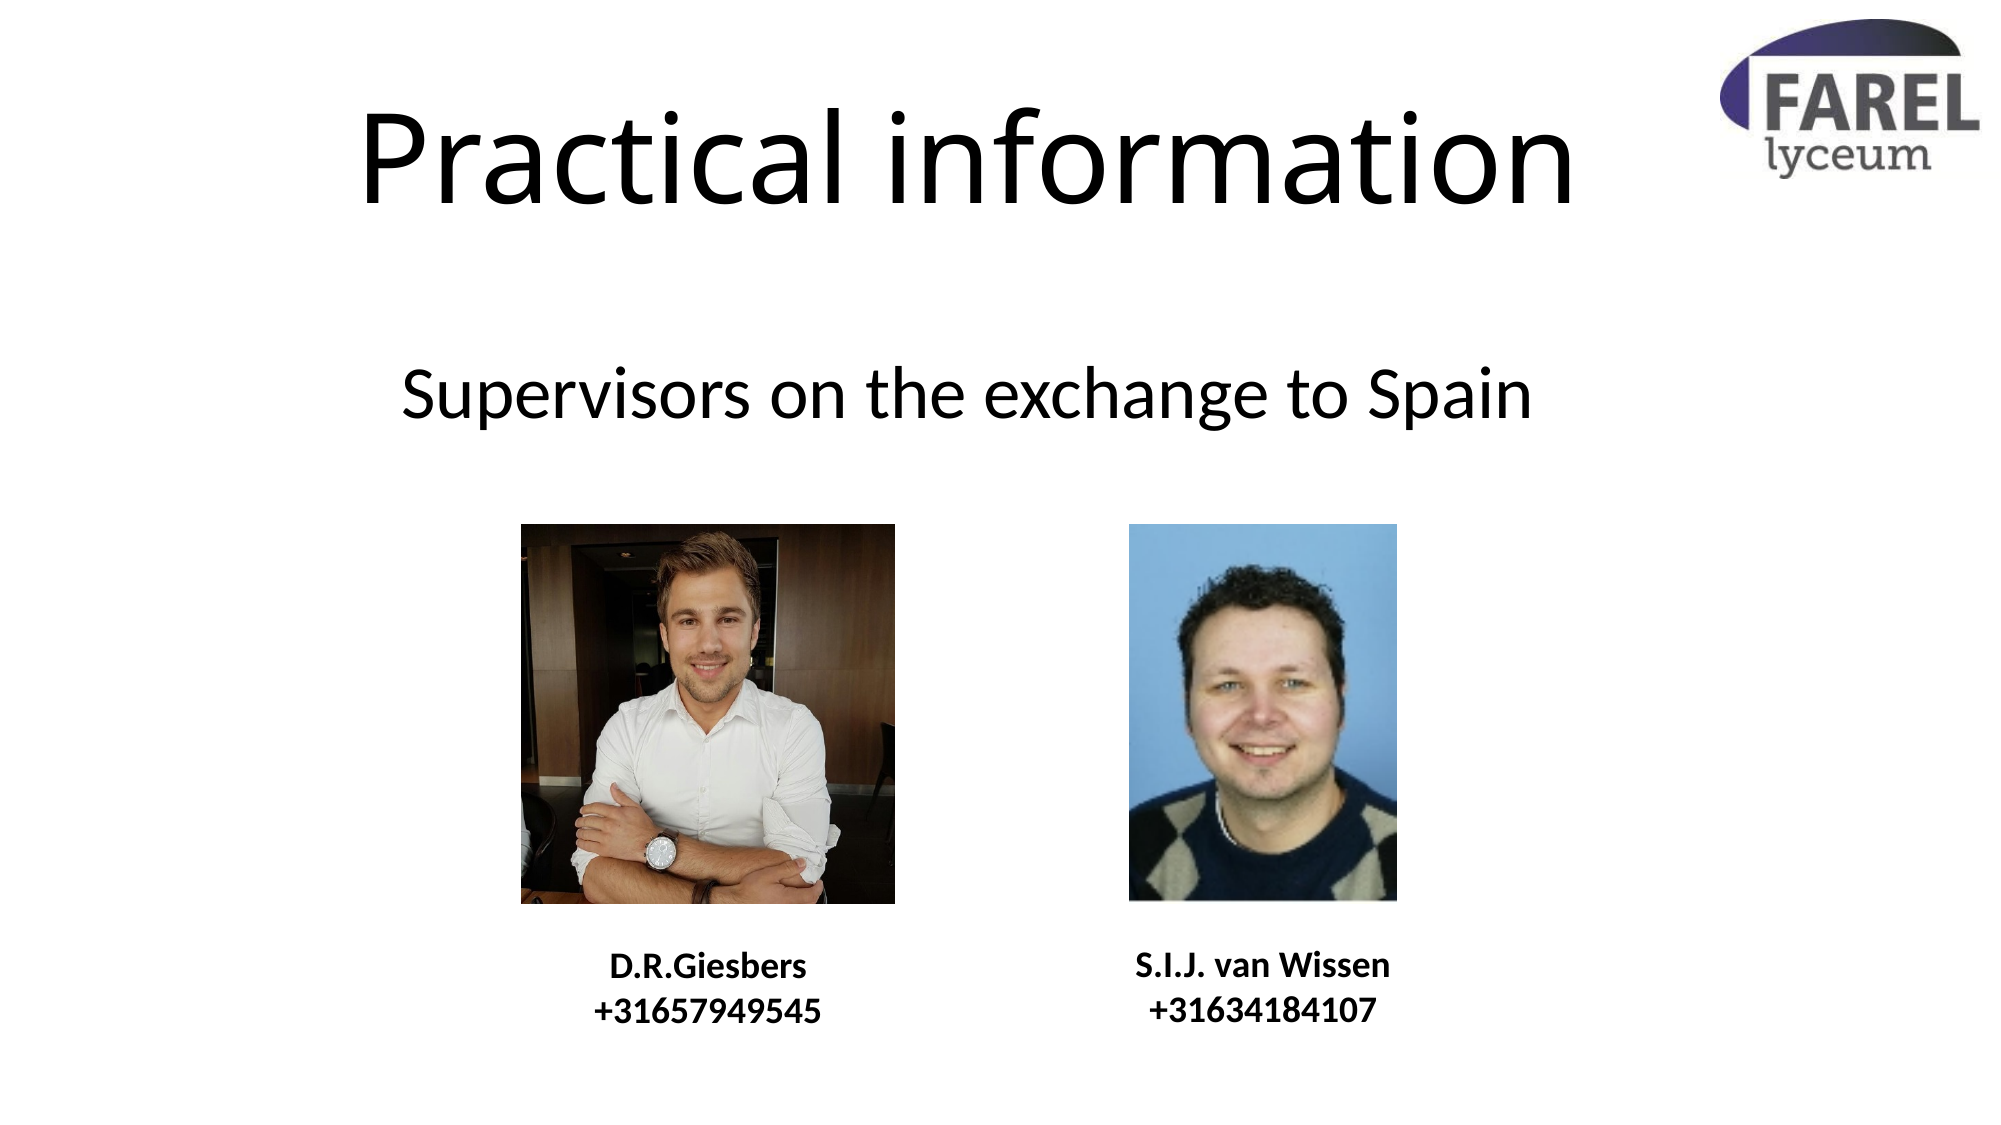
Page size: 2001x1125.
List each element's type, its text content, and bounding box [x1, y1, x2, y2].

picture [521, 524, 895, 904]
text_box D.R.Giesbers +31657949545 [521, 933, 895, 1039]
picture [1129, 524, 1397, 904]
text_box S.I.J. van Wissen +31634184107 [1076, 932, 1450, 1038]
title Practical information [200, 77, 1736, 239]
picture [1720, 19, 2000, 179]
text_box Supervisors on the exchange to Spain [372, 336, 1564, 441]
